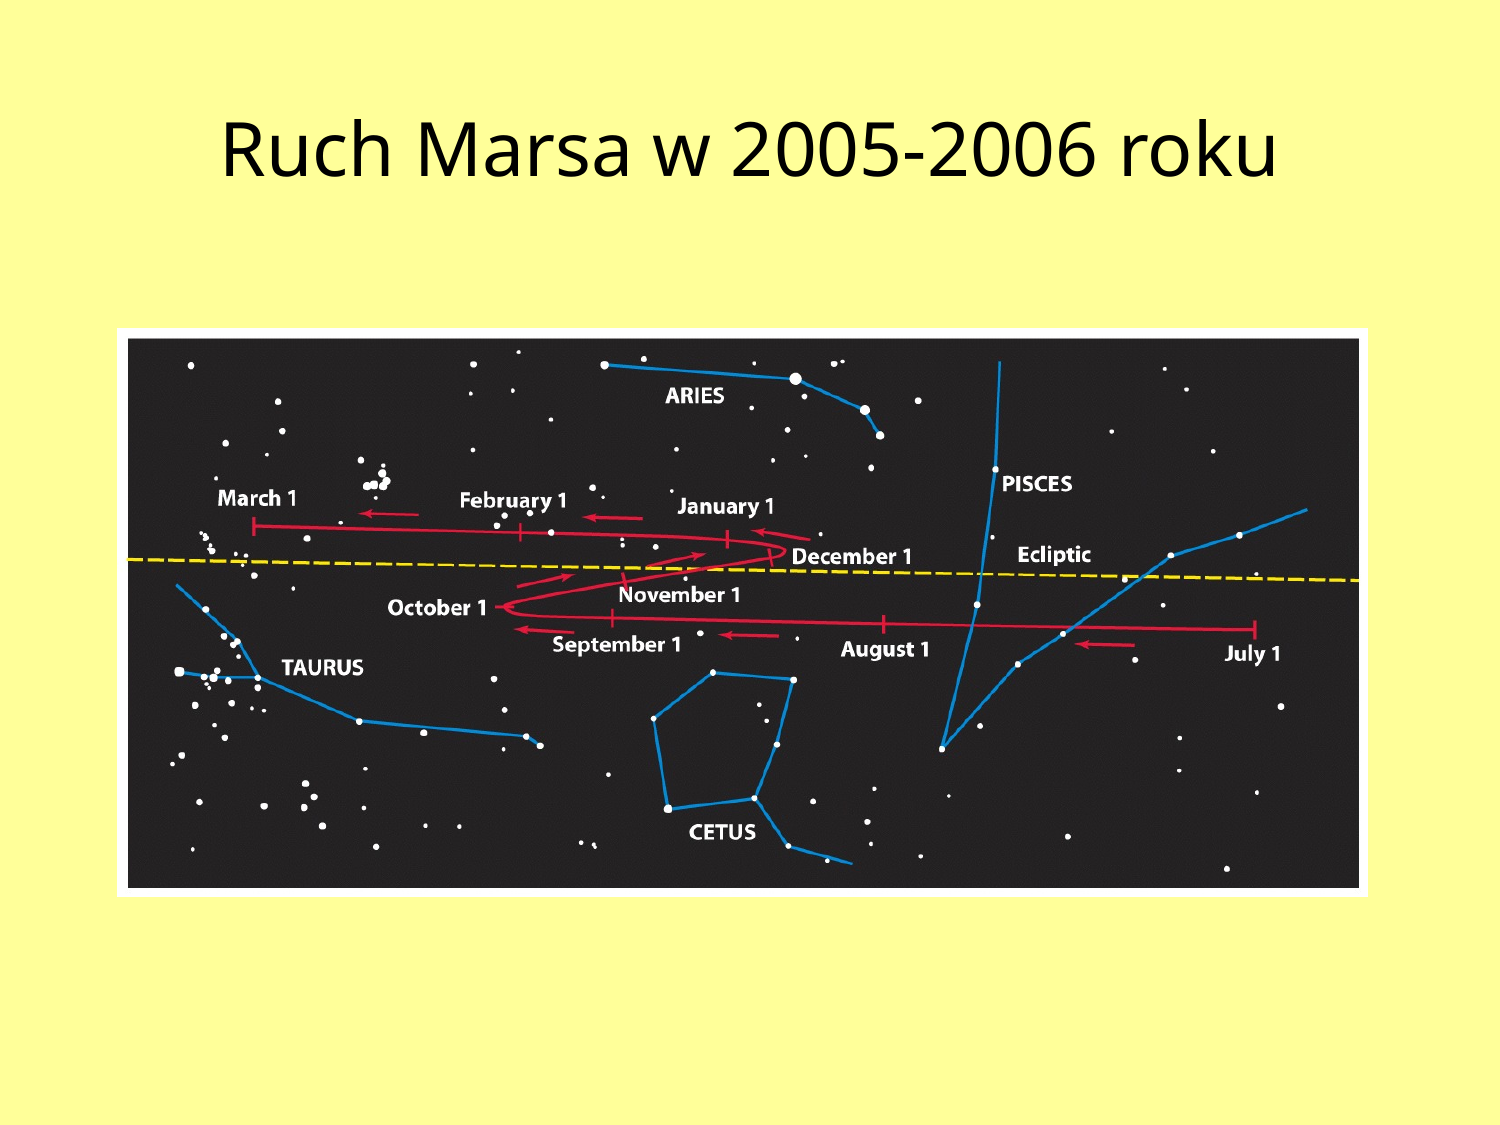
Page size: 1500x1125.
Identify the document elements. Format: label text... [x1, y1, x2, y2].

title Ruch Marsa w 2005-2006 roku [75, 45, 1425, 233]
picture [116, 327, 1369, 897]
